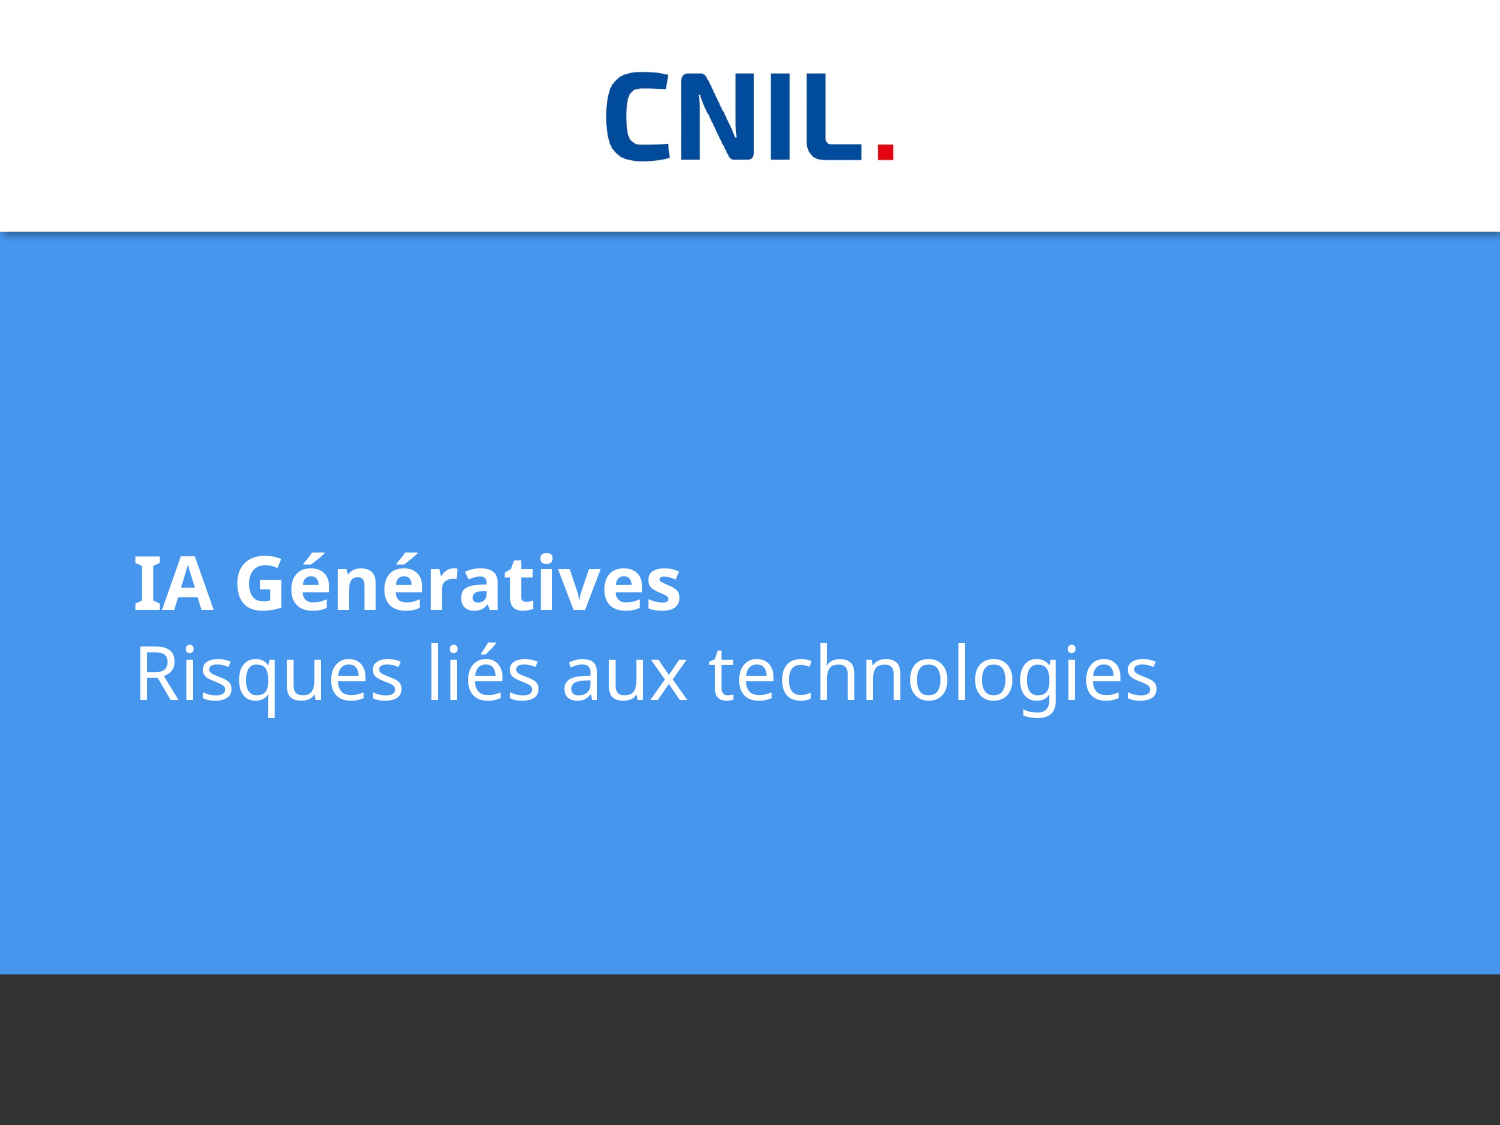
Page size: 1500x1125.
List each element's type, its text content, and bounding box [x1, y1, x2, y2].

list IA Génératives Risques liés aux technologies [118, 476, 1394, 723]
picture [558, 51, 942, 173]
